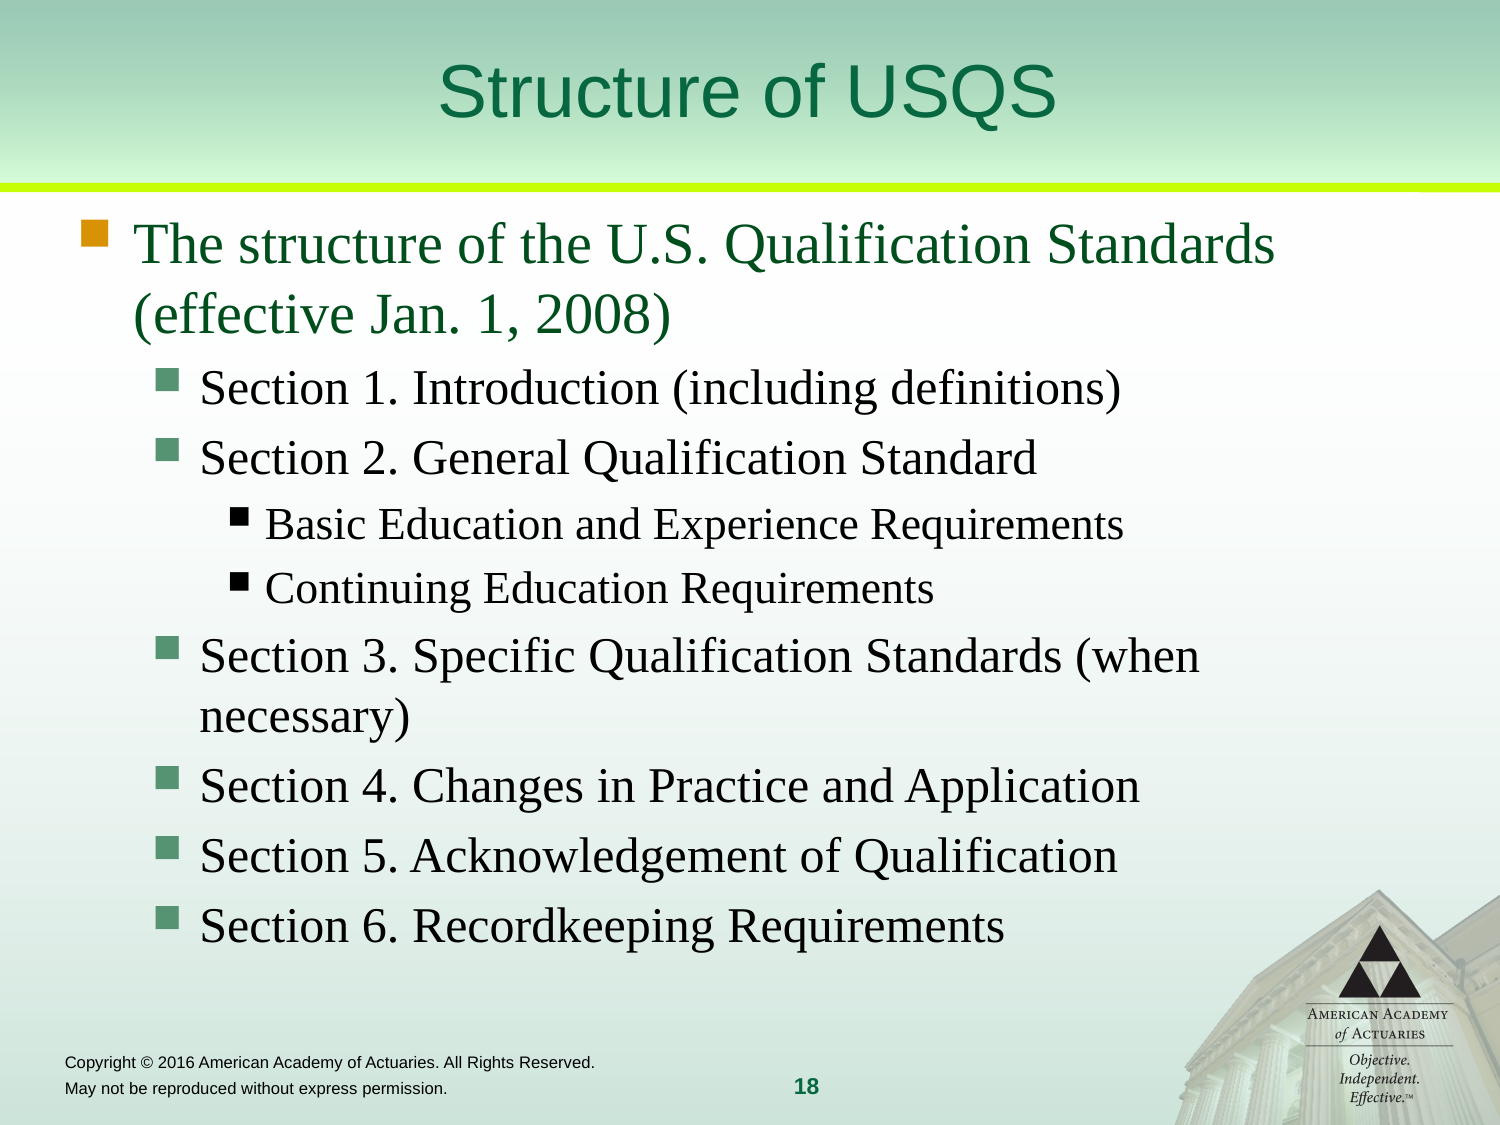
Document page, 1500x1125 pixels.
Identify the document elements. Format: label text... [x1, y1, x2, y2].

list The structure of the U.S. Qualification Standards (effective Jan. 1, 2008) Section 1. Introduction (including definitions) Section 2. General Qualification Standard Basic Education and Experience Requirements Continuing Education Requirements Section 3. Specific Qualification Standards (when necessary) Section 4. Changes in Practice and Application Section 5. Acknowledgement of Qualification Section 6. Recordkeeping Requirements [62, 196, 1438, 1006]
title Structure of USQS [49, 0, 1447, 176]
